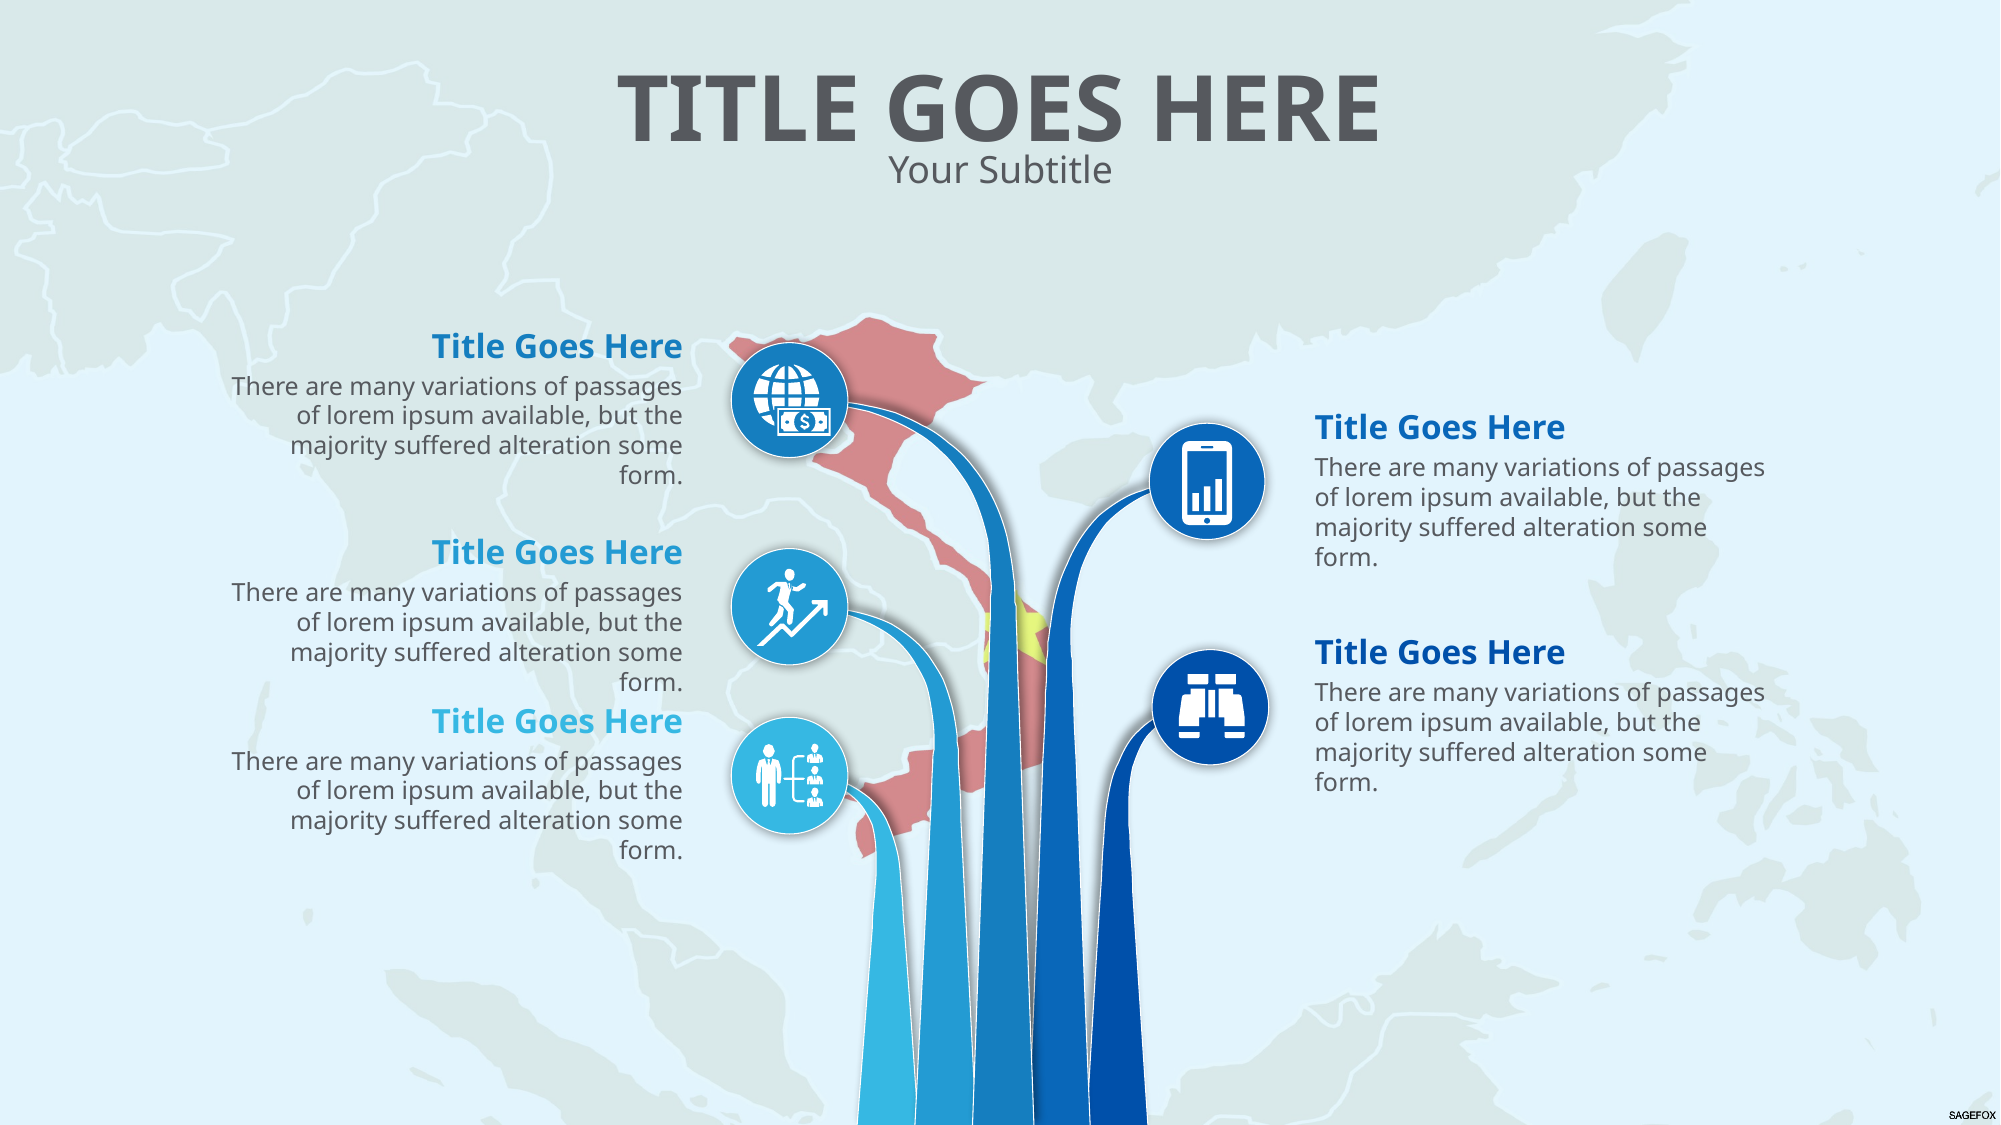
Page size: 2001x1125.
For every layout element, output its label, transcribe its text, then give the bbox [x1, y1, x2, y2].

text_box [856, 612, 972, 1125]
text_box [1090, 724, 1150, 1125]
text_box Title Goes Here There are many variations of passages of lorem ipsum available, but the majority suffered alteration some form. [220, 324, 684, 490]
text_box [756, 743, 823, 807]
text_box Title Goes Here There are many variations of passages of lorem ipsum available, but the majority suffered alteration some form. [220, 531, 684, 696]
text_box Title Goes Here There are many variations of passages of lorem ipsum available, but the majority suffered alteration some form. [1314, 406, 1778, 571]
text_box [731, 717, 848, 834]
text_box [1178, 674, 1245, 739]
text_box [756, 567, 828, 646]
text_box [1149, 423, 1265, 540]
text_box [731, 548, 848, 665]
text_box [1036, 490, 1143, 1125]
text_box Title Goes Here There are many variations of passages of lorem ipsum available, but the majority suffered alteration some form. [220, 699, 684, 865]
text_box Title Goes Here There are many variations of passages of lorem ipsum available, but the majority suffered alteration some form. [1314, 631, 1778, 796]
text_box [753, 364, 831, 436]
text_box [854, 788, 915, 1125]
text_box [1152, 649, 1269, 765]
text_box LOREM IPSUM Lorem ipsum dolor sit amet, consectetur adipiscing elit, sed do eiusmod tempor incididunt ut labore et dolore magna aliqua. Ut enim ad minim veniam, quis nostrud exercitation. [0, 0, 2000, 1125]
text_box [731, 342, 848, 458]
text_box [548, 42, 1452, 199]
text_box [857, 403, 1034, 1125]
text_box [1182, 440, 1233, 526]
picture [1924, 0, 2001, 1125]
